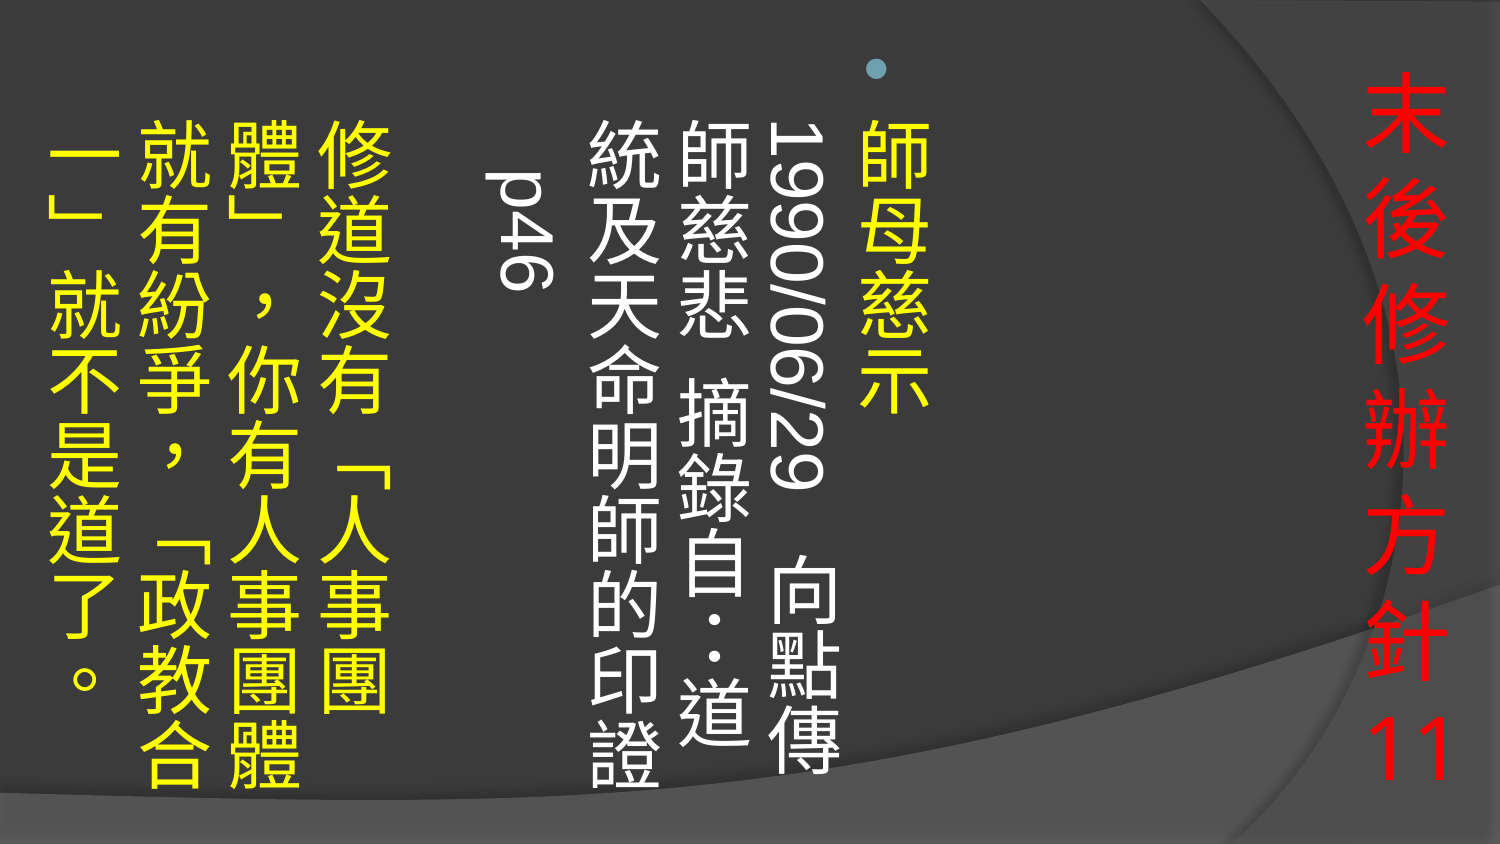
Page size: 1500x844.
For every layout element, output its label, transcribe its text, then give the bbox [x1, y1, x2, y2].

list 師母慈示 1990/06/29 向點傳師慈悲 摘錄自：道統及天命明師的印證 p46 修道沒有「人事團體」，你有人事團體就有紛爭，「政教合一」就不是道了。 [29, 33, 1329, 812]
title 末後修辦方針 11 [1352, 43, 1473, 812]
